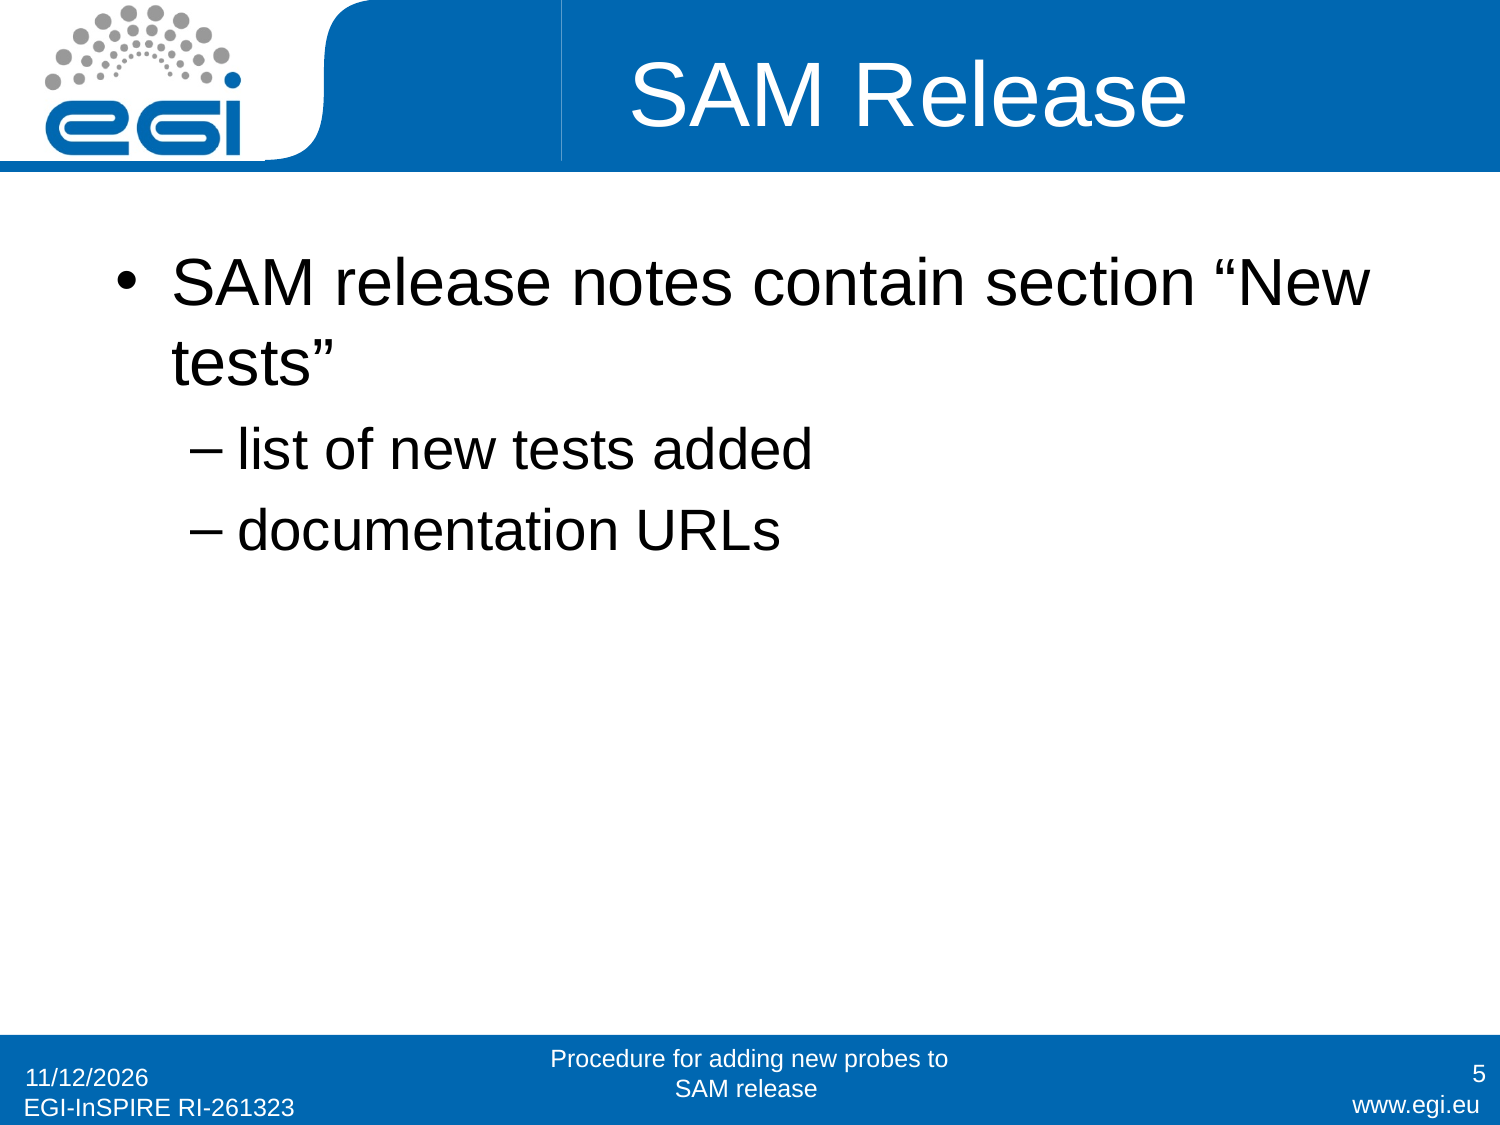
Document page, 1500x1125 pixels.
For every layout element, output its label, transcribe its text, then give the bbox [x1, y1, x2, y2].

picture [0, 0, 265, 161]
footer Procedure for adding new probes to SAM release [512, 1042, 988, 1103]
title SAM Release [348, 19, 1471, 161]
slide_number 5 [1151, 1042, 1500, 1103]
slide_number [10, 1046, 361, 1106]
list SAM release notes contain section “New tests” list of new tests added documentation URLs [100, 231, 1425, 975]
